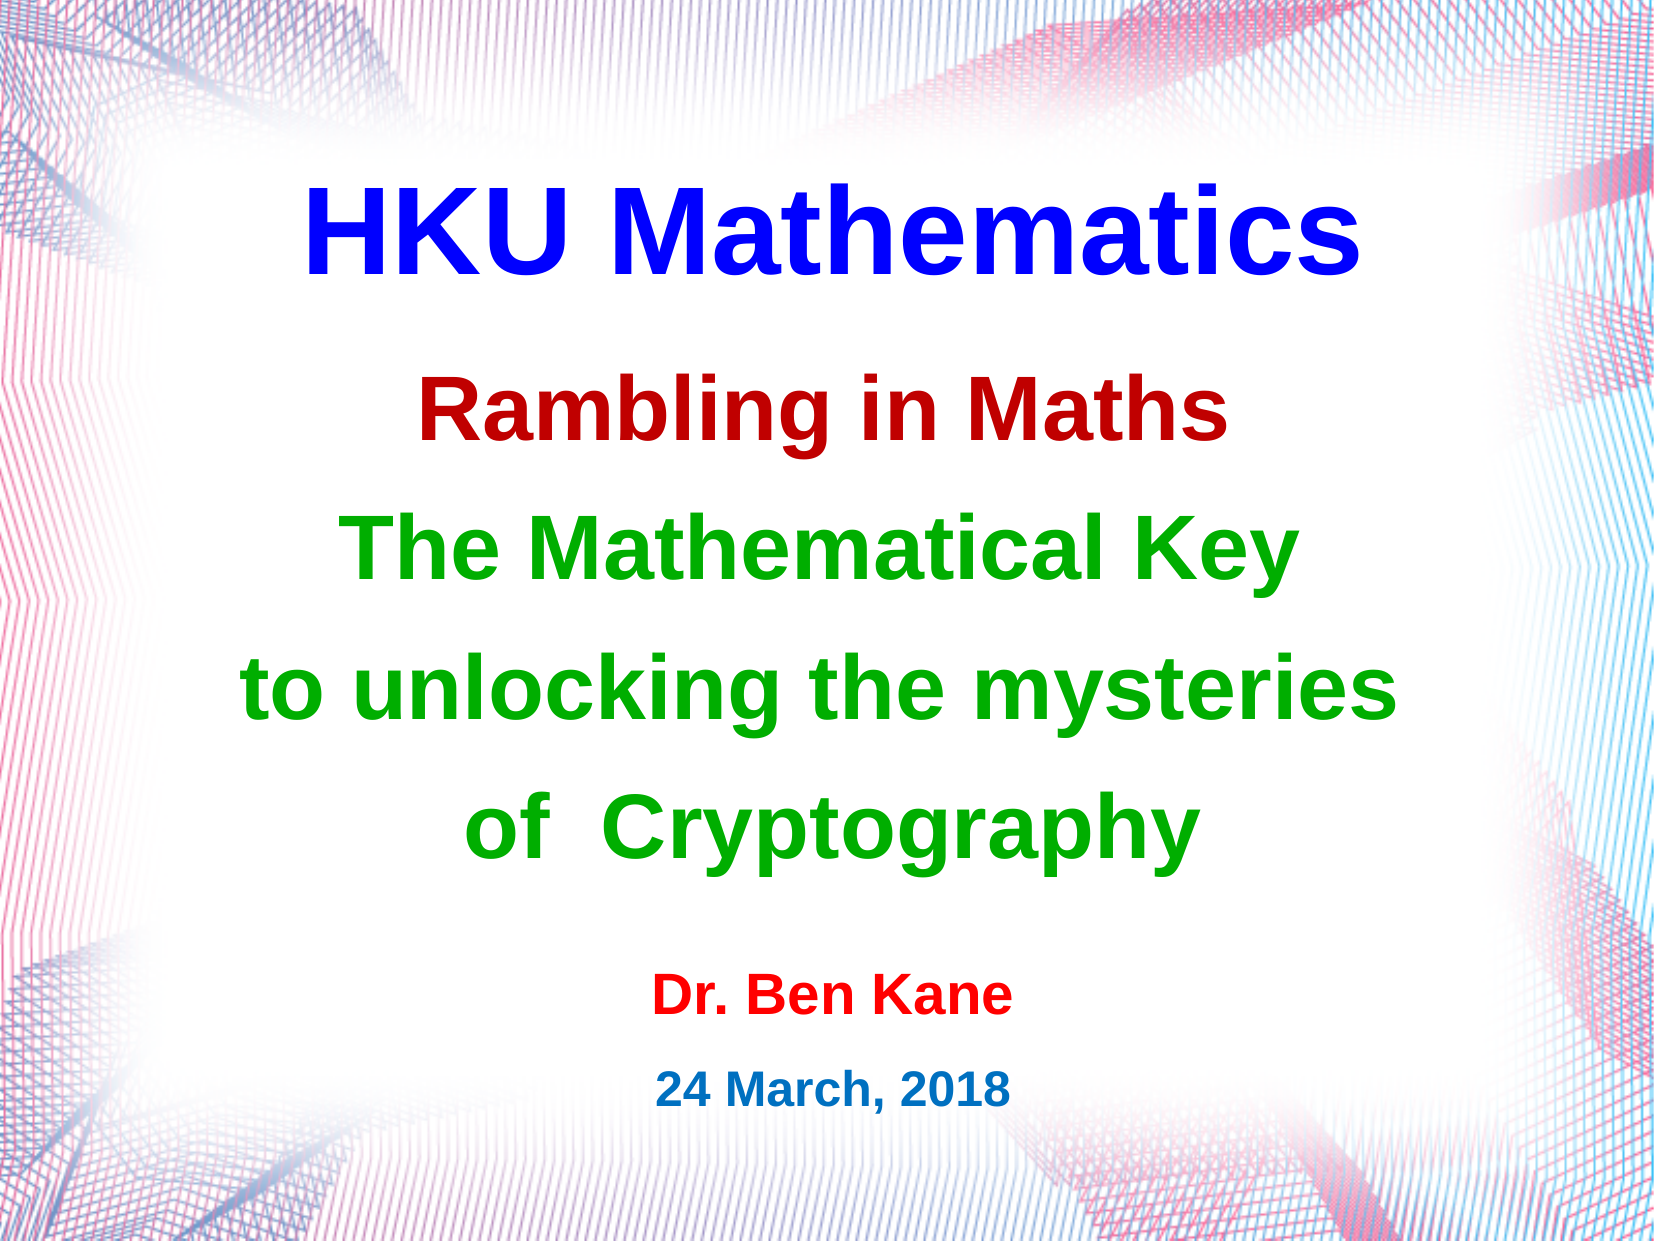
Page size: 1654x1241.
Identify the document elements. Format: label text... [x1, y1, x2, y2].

picture [0, 0, 1654, 1241]
subtitle HKU Mathematics Rambling in Maths The Mathematical Key to unlocking the mysteries of Cryptography Dr. Ben Kane 24 March, 2018 [76, 148, 1590, 1117]
